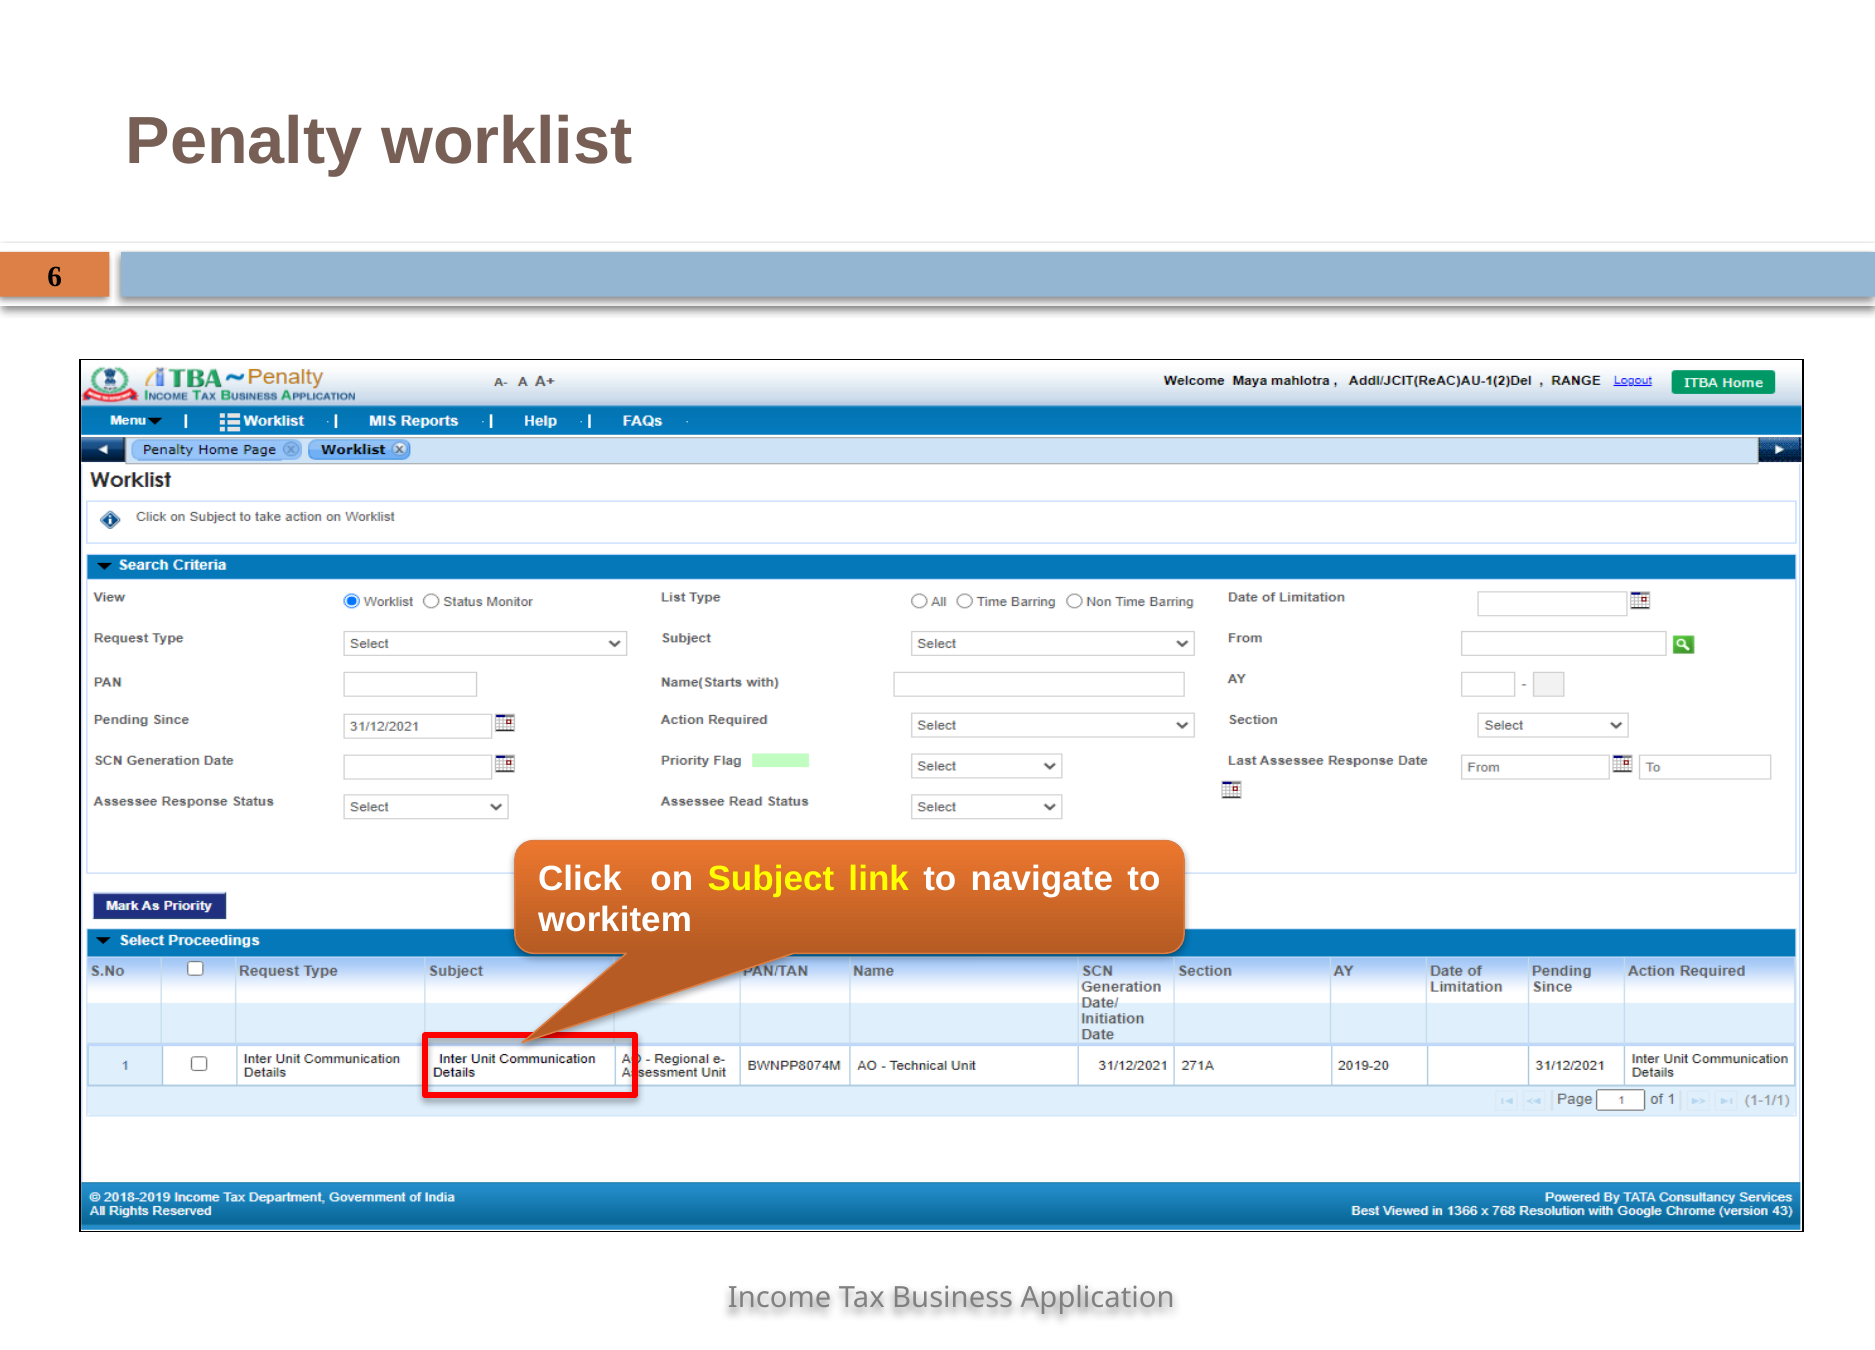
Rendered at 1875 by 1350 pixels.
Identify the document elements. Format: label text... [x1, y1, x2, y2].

slide_number 6 [0, 250, 110, 299]
picture [80, 360, 1803, 1232]
title Penalty worklist [125, 45, 1798, 240]
